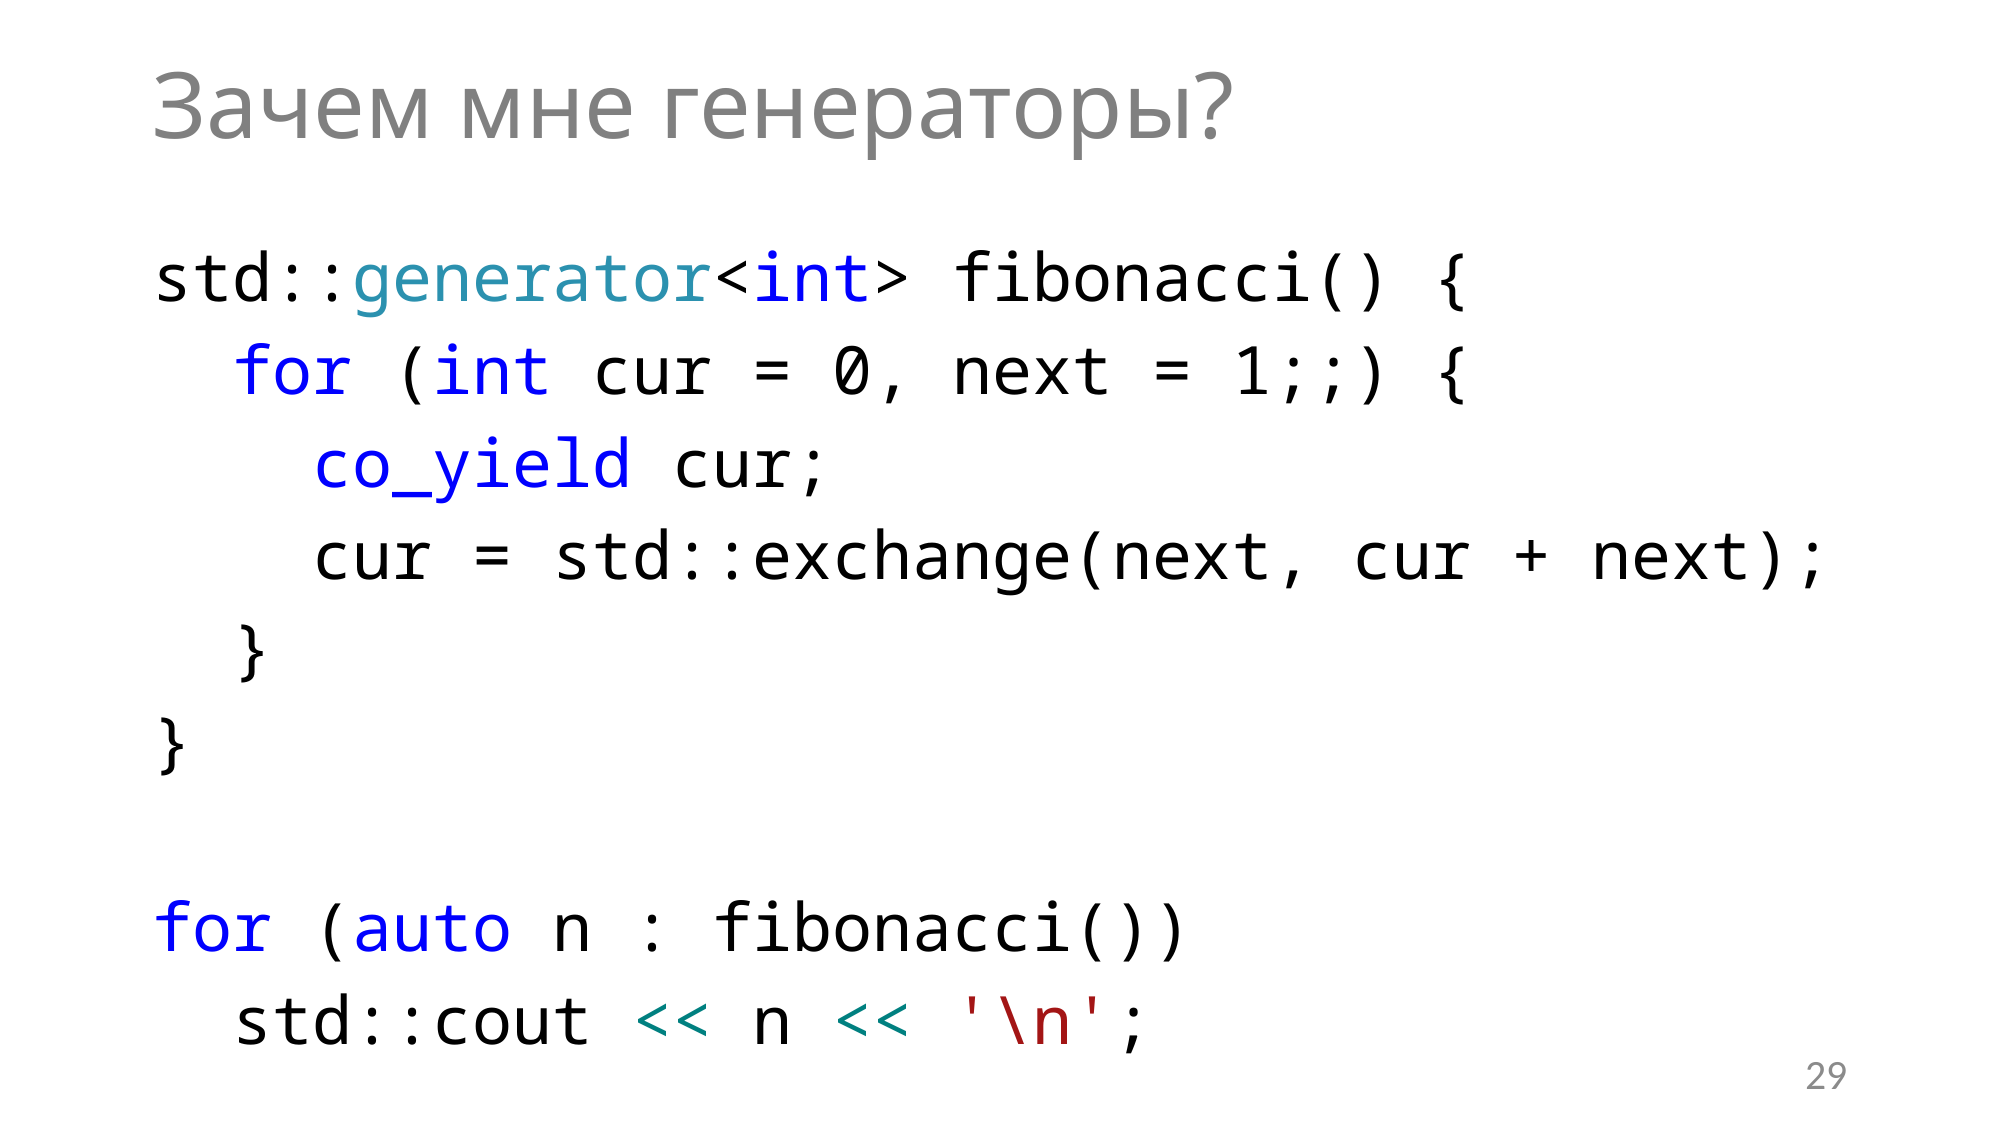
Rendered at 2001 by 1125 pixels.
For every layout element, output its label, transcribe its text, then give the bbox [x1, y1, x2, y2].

list std::generator<int> fibonacci() { for (int cur = 0, next = 1;;) { co_yield cur; cur = std::exchange(next, cur + next); } } for (auto n : fibonacci()) std::cout << n << '\n'; [137, 236, 1863, 1117]
title Зачем мне генераторы? [137, 0, 1863, 218]
slide_number 29 [1412, 1042, 1863, 1103]
